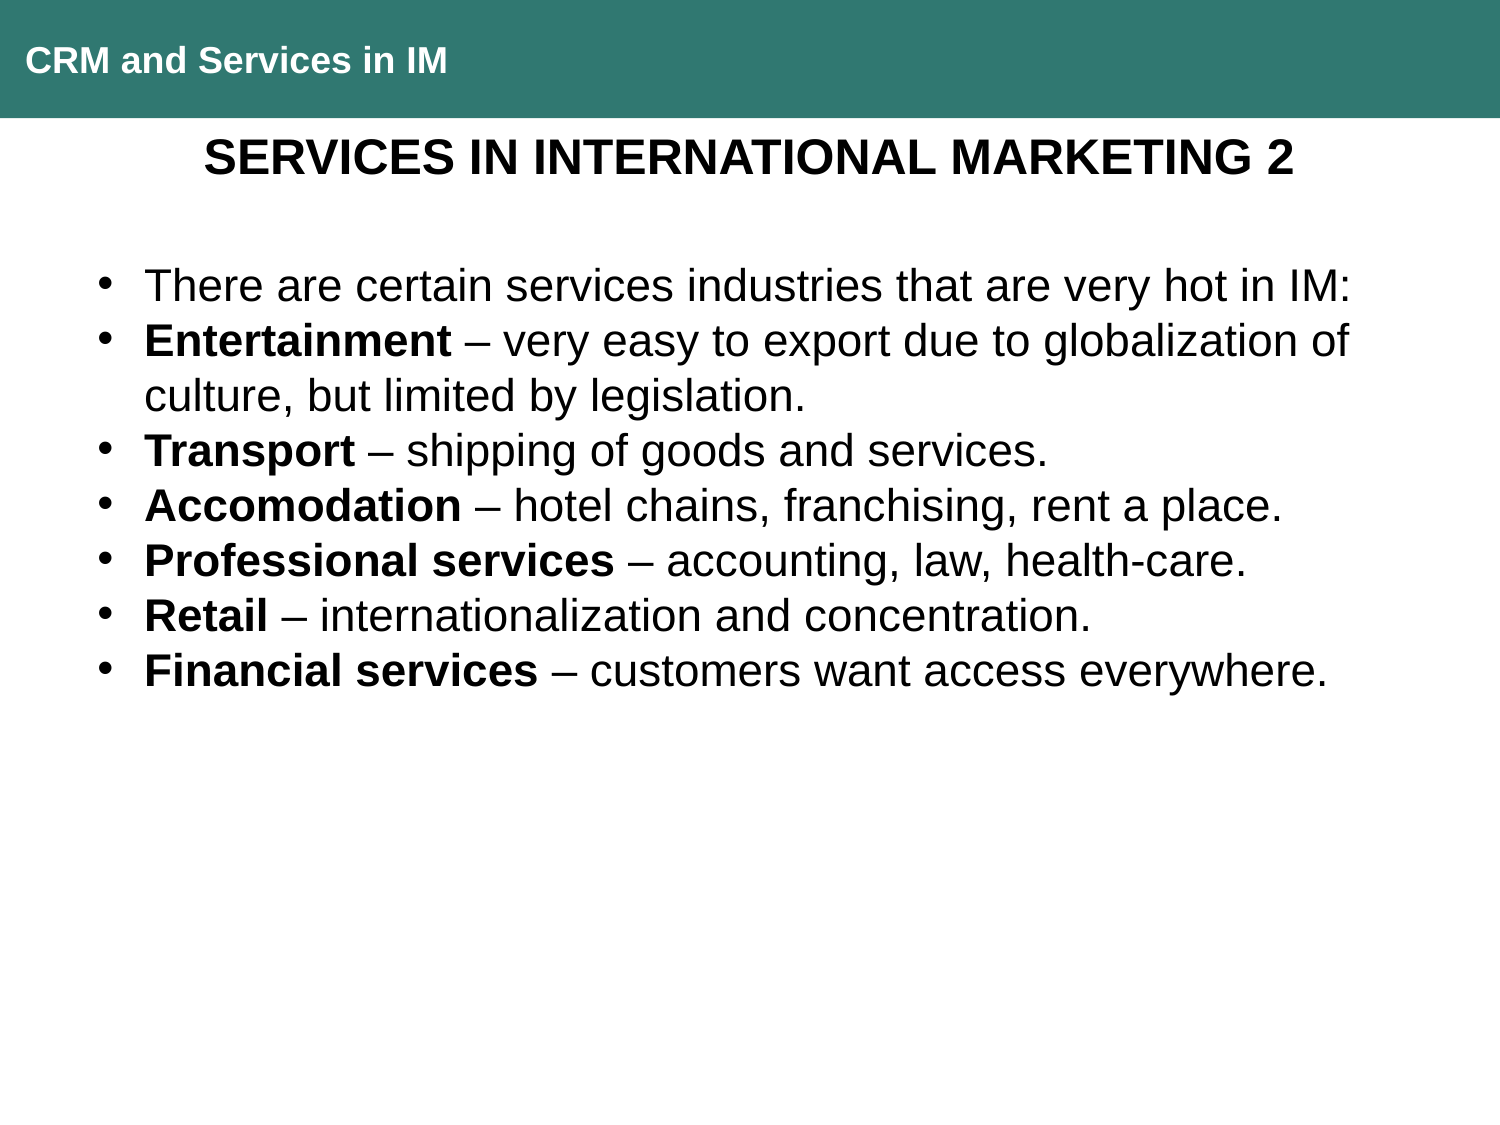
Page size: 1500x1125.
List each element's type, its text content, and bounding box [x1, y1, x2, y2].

text_box SERVICES IN INTERNATIONAL MARKETING 2 [55, 117, 1444, 193]
text_box CRM and Services in IM [0, 0, 1500, 120]
text_box There are certain services industries that are very hot in IM: Entertainment – very easy to export due to globalization of culture, but limited by legislation. Transport – shipping of goods and services. Accomodation – hotel chains, franchising, rent a place. Professional services – accounting, law, health-care. Retail – internationalization and concentration. Financial services – customers want access everywhere. [82, 248, 1474, 758]
